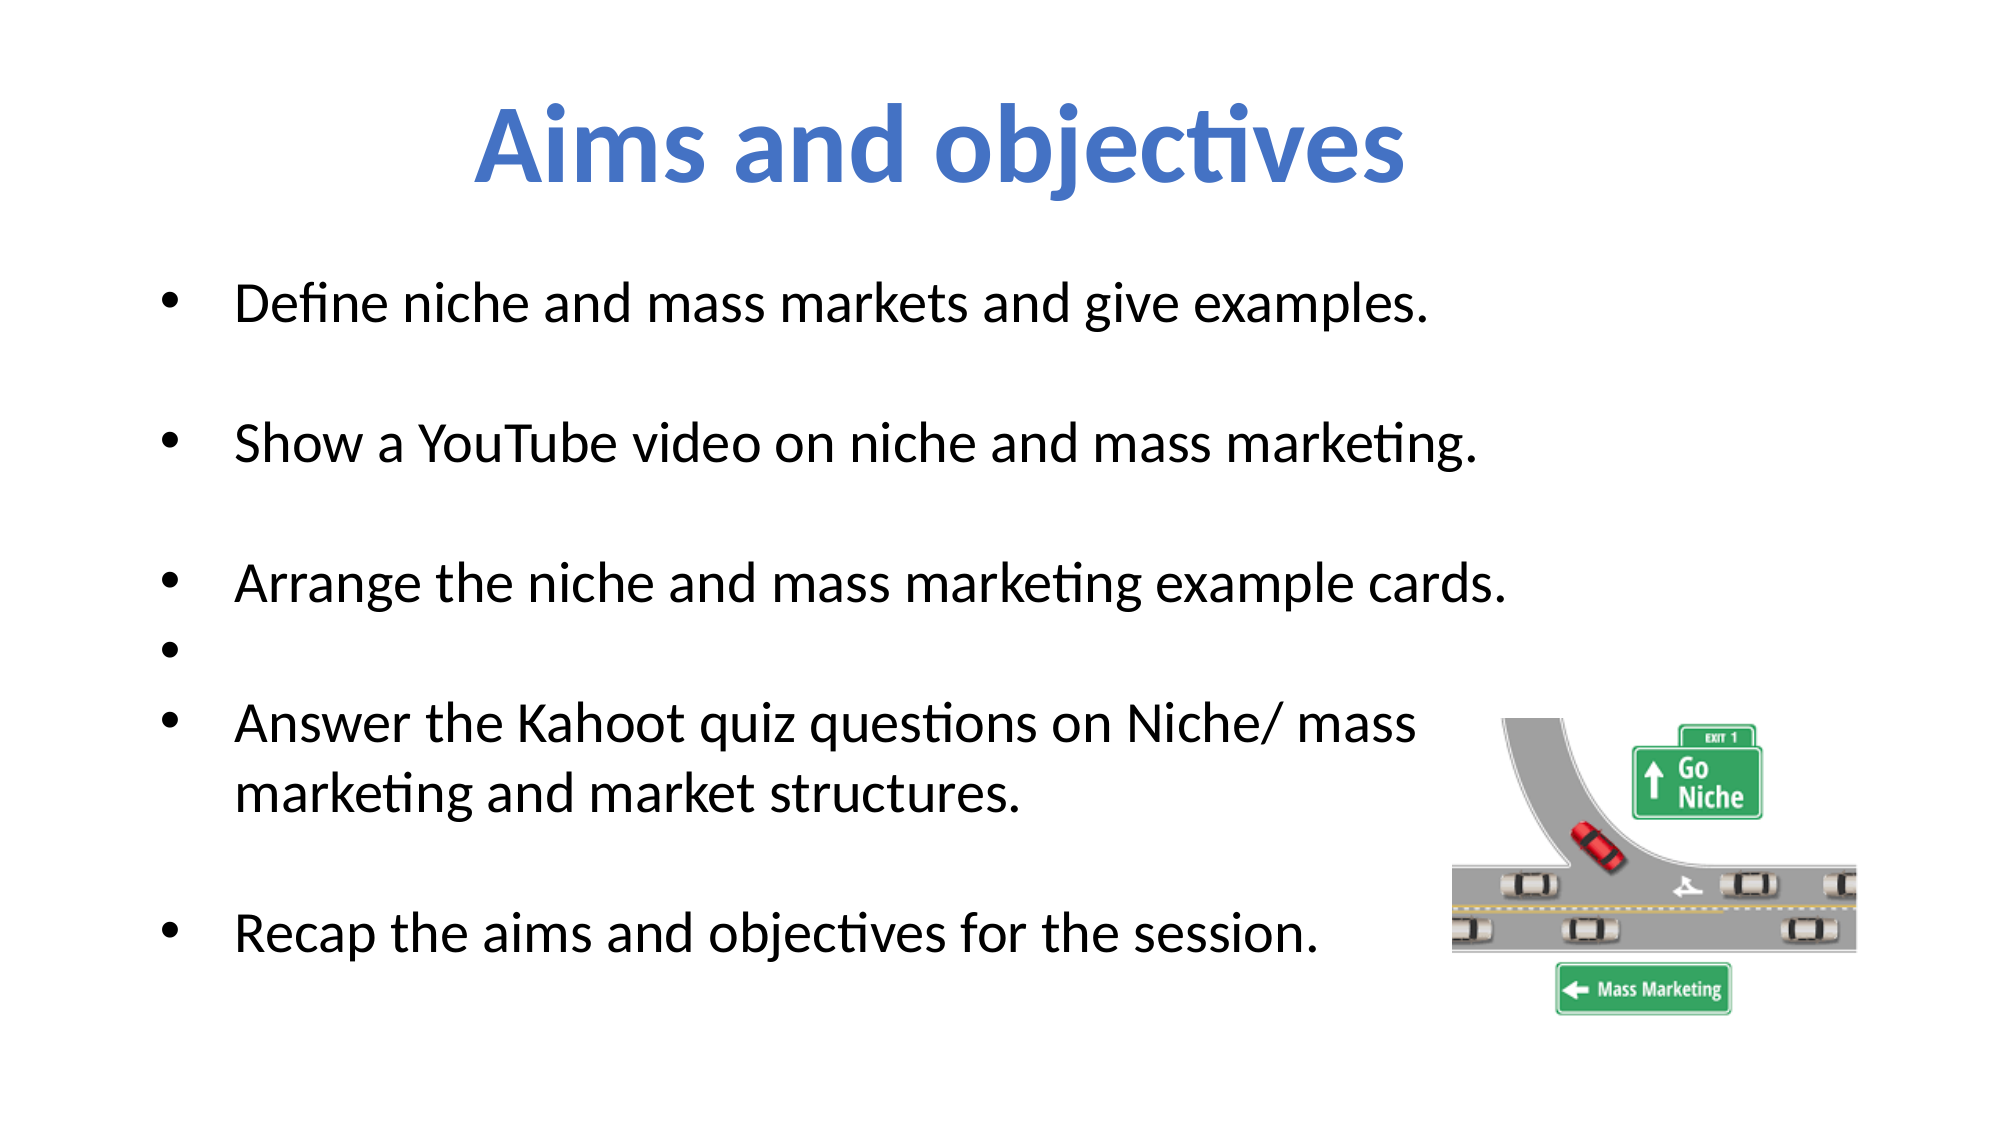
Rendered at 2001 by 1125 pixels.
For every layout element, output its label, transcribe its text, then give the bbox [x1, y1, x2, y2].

text_box Define niche and mass markets and give examples. Show a YouTube video on niche and mass marketing. Arrange the niche and mass marketing example cards. Answer the Kahoot quiz questions on Niche/ mass marketing and market structures. Recap the aims and objectives for the session. [145, 256, 1580, 972]
picture [1452, 718, 1858, 1022]
text_box Aims and objectives [459, 62, 1448, 213]
